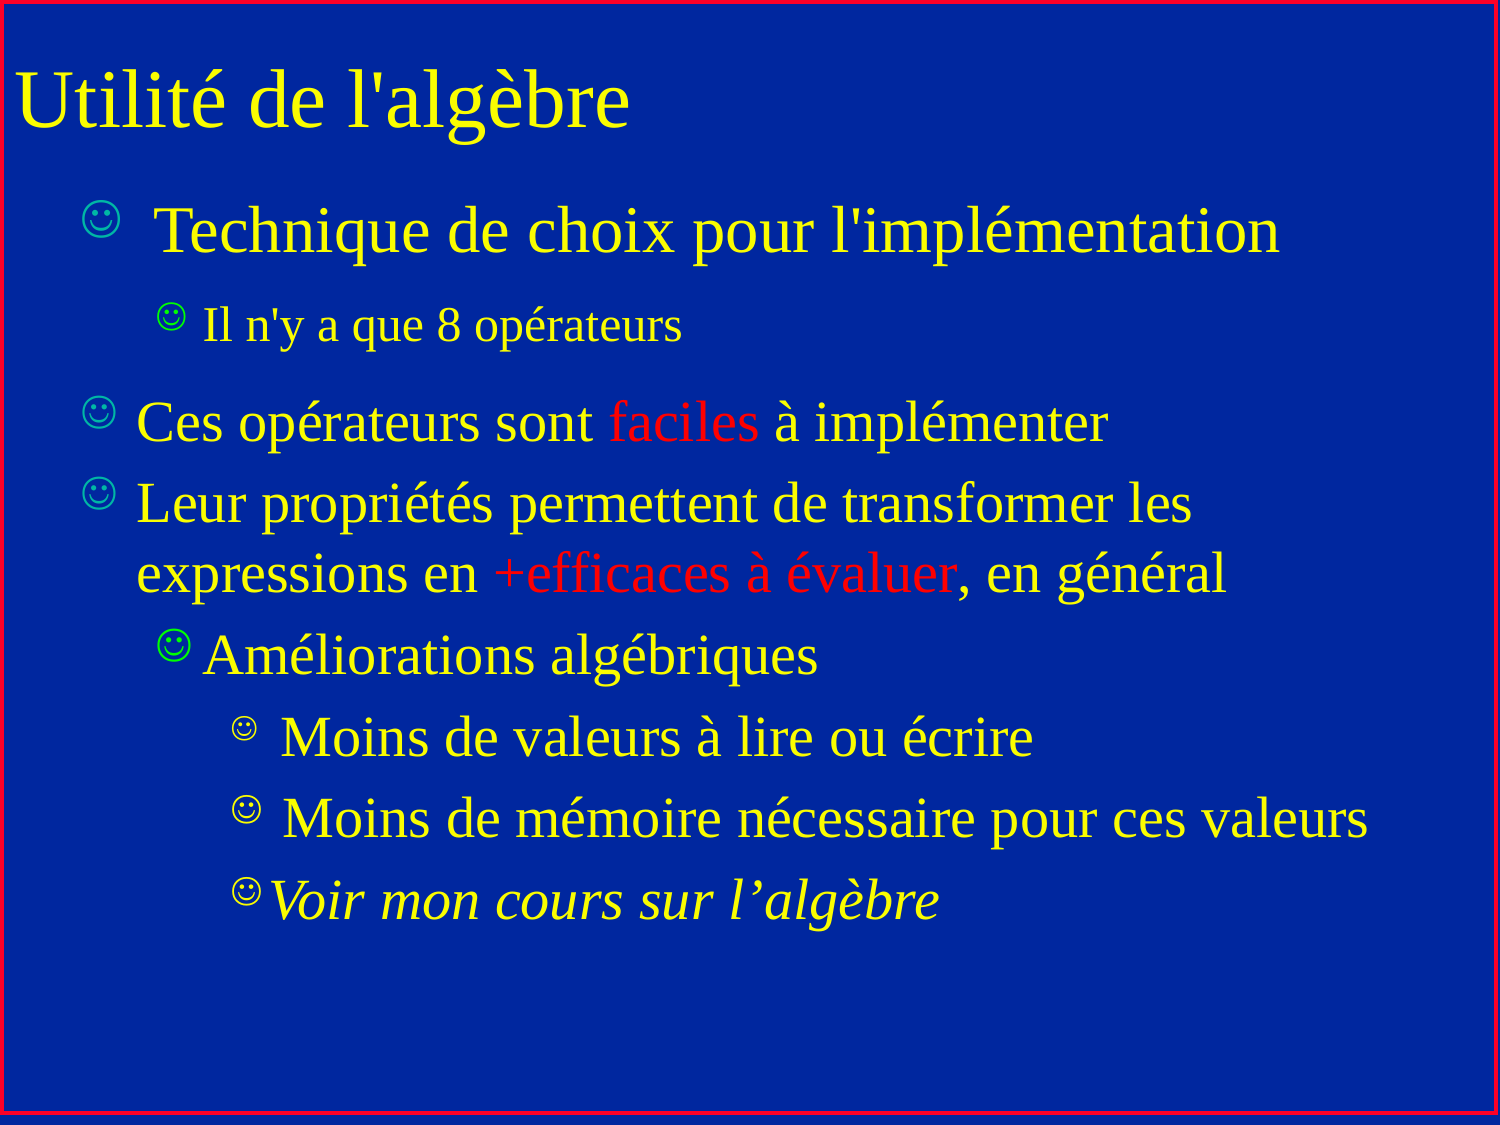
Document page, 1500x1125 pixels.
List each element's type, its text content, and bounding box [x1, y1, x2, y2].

title Utilité de l'algèbre [0, 0, 1276, 188]
list Technique de choix pour l'implémentation Il n'y a que 8 opérateurs Ces opérateurs sont faciles à implémenter Leur propriétés permettent de transformer les expressions en +efficaces à évaluer, en général Améliorations algébriques Moins de valeurs à lire ou écrire Moins de mémoire nécessaire pour ces valeurs Voir mon cours sur l’algèbre [65, 177, 1430, 1079]
